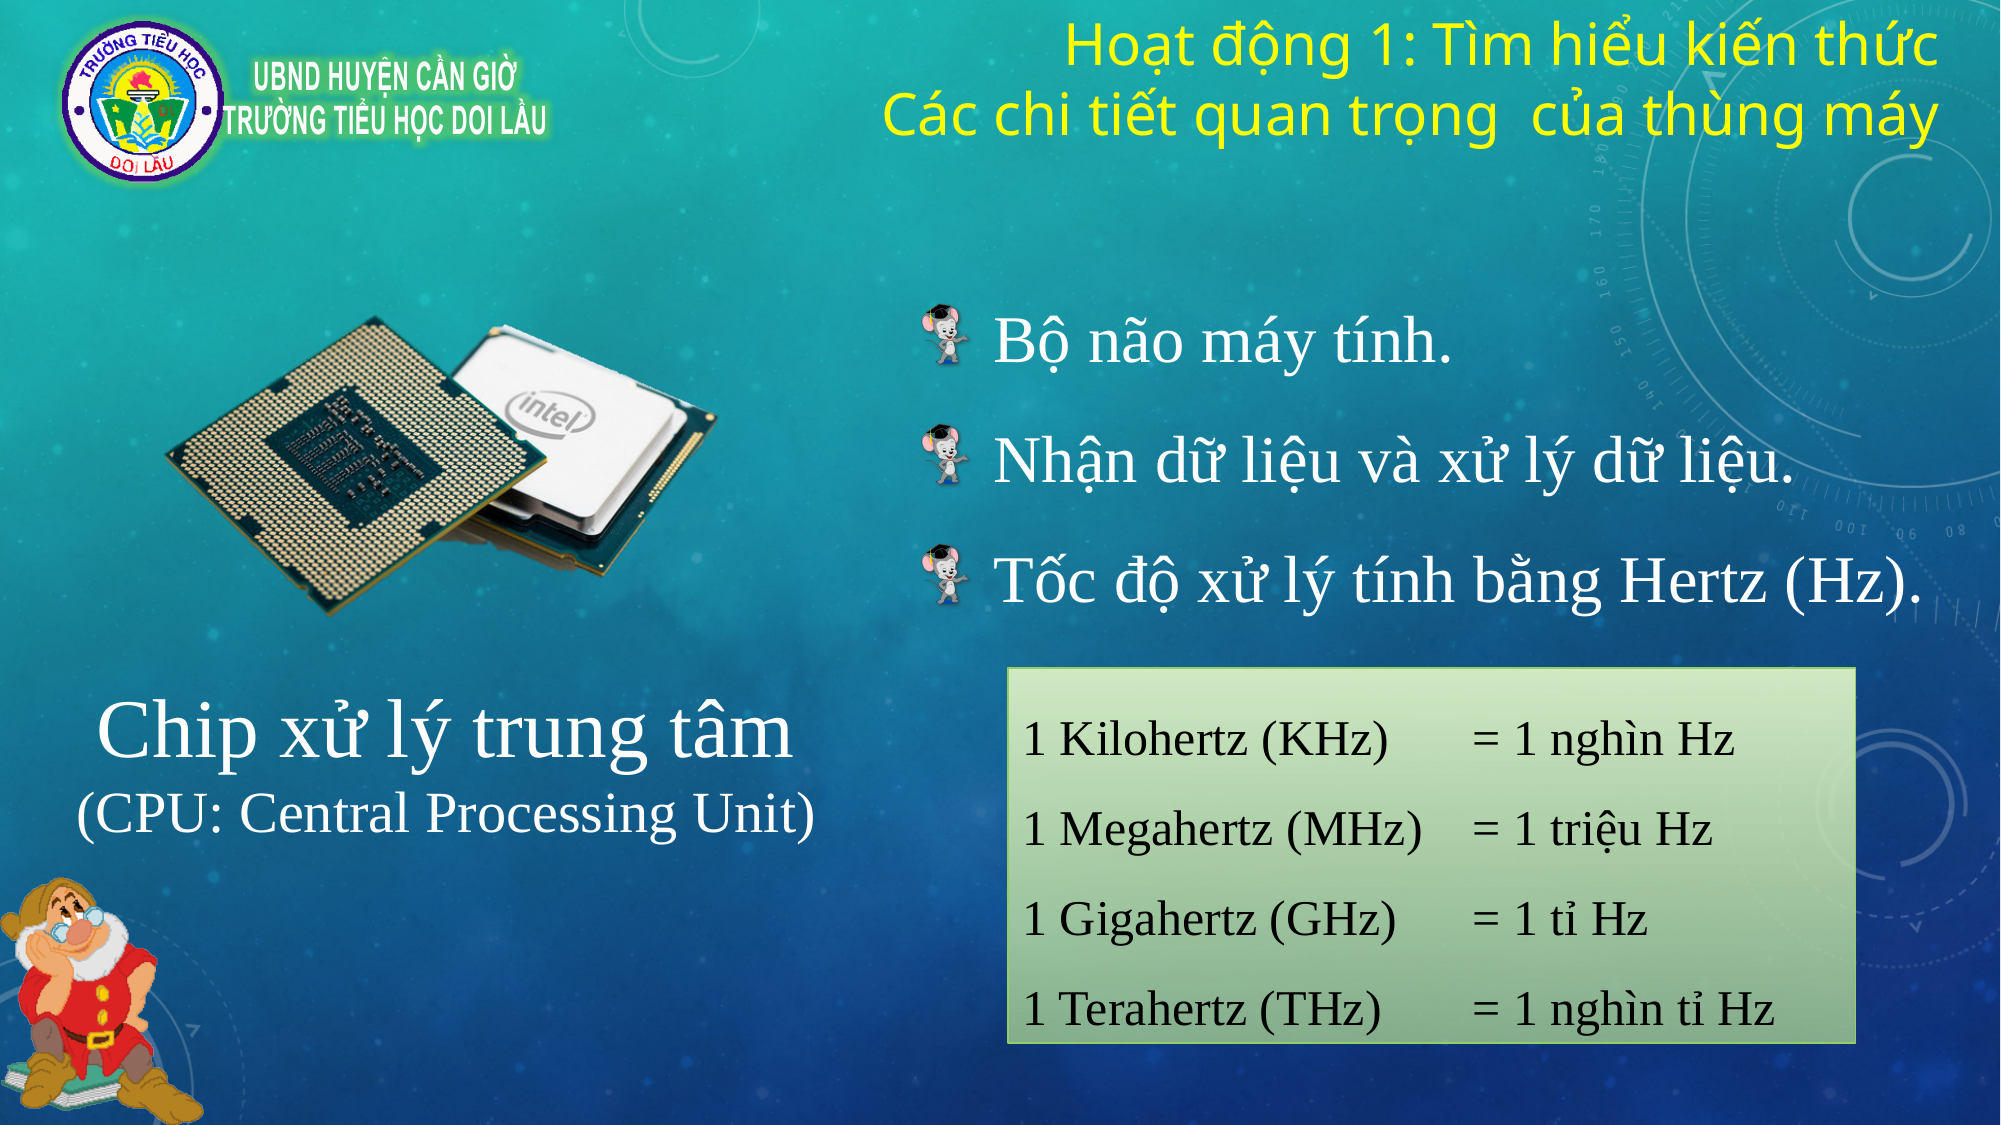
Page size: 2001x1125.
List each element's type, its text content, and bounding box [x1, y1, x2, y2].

picture [0, 0, 2001, 1125]
text_box Chip xử lý trung tâm (CPU: Central Processing Unit) [53, 666, 839, 852]
text_box Bộ não máy tính. Nhận dữ liệu và xử lý dữ liệu. Tốc độ xử lý tính bằng Hertz (Hz). [903, 248, 1960, 624]
text_box Hoạt động 1: Tìm hiểu kiến thức Các chi tiết quan trọng của thùng máy [597, 0, 1955, 155]
text_box 1 Kilohertz (KHz) = 1 nghìn Hz 1 Megahertz (MHz) = 1 triệu Hz 1 Gigahertz (GHz) = 1 tỉ Hz 1 Terahertz (THz) = 1 nghìn tỉ Hz [1007, 667, 1856, 1044]
